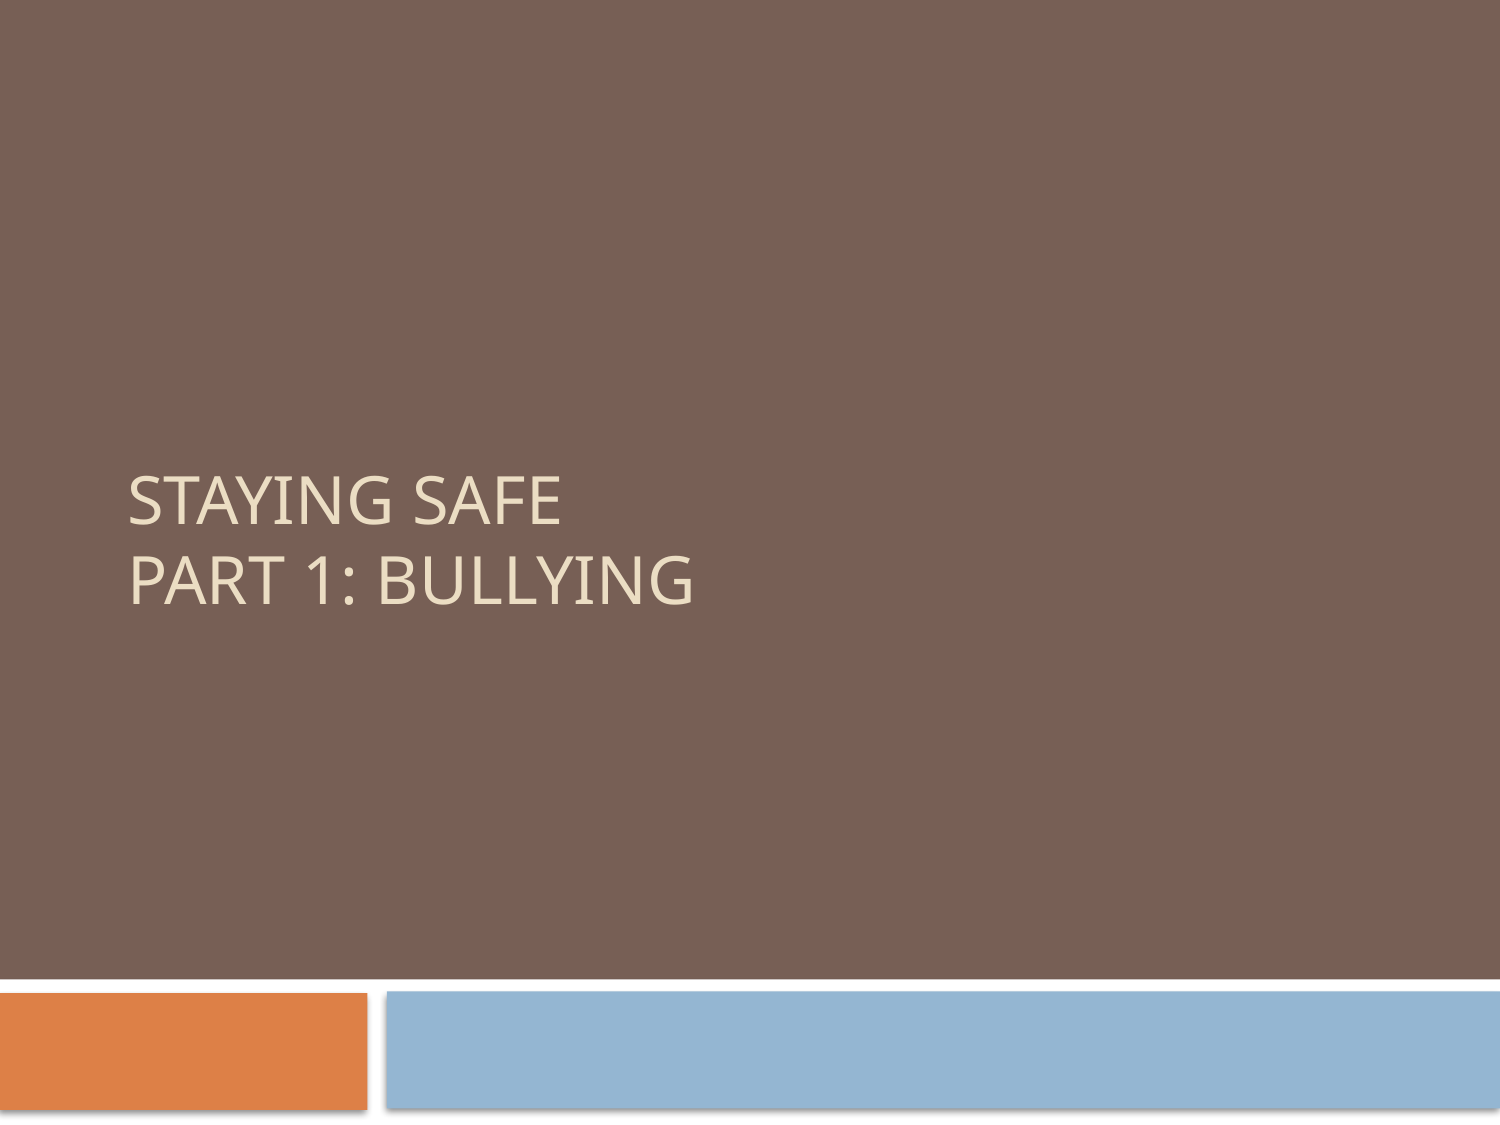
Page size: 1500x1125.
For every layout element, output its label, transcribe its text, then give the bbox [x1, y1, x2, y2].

title Staying Safe Part 1: Bullying [112, 383, 1388, 625]
